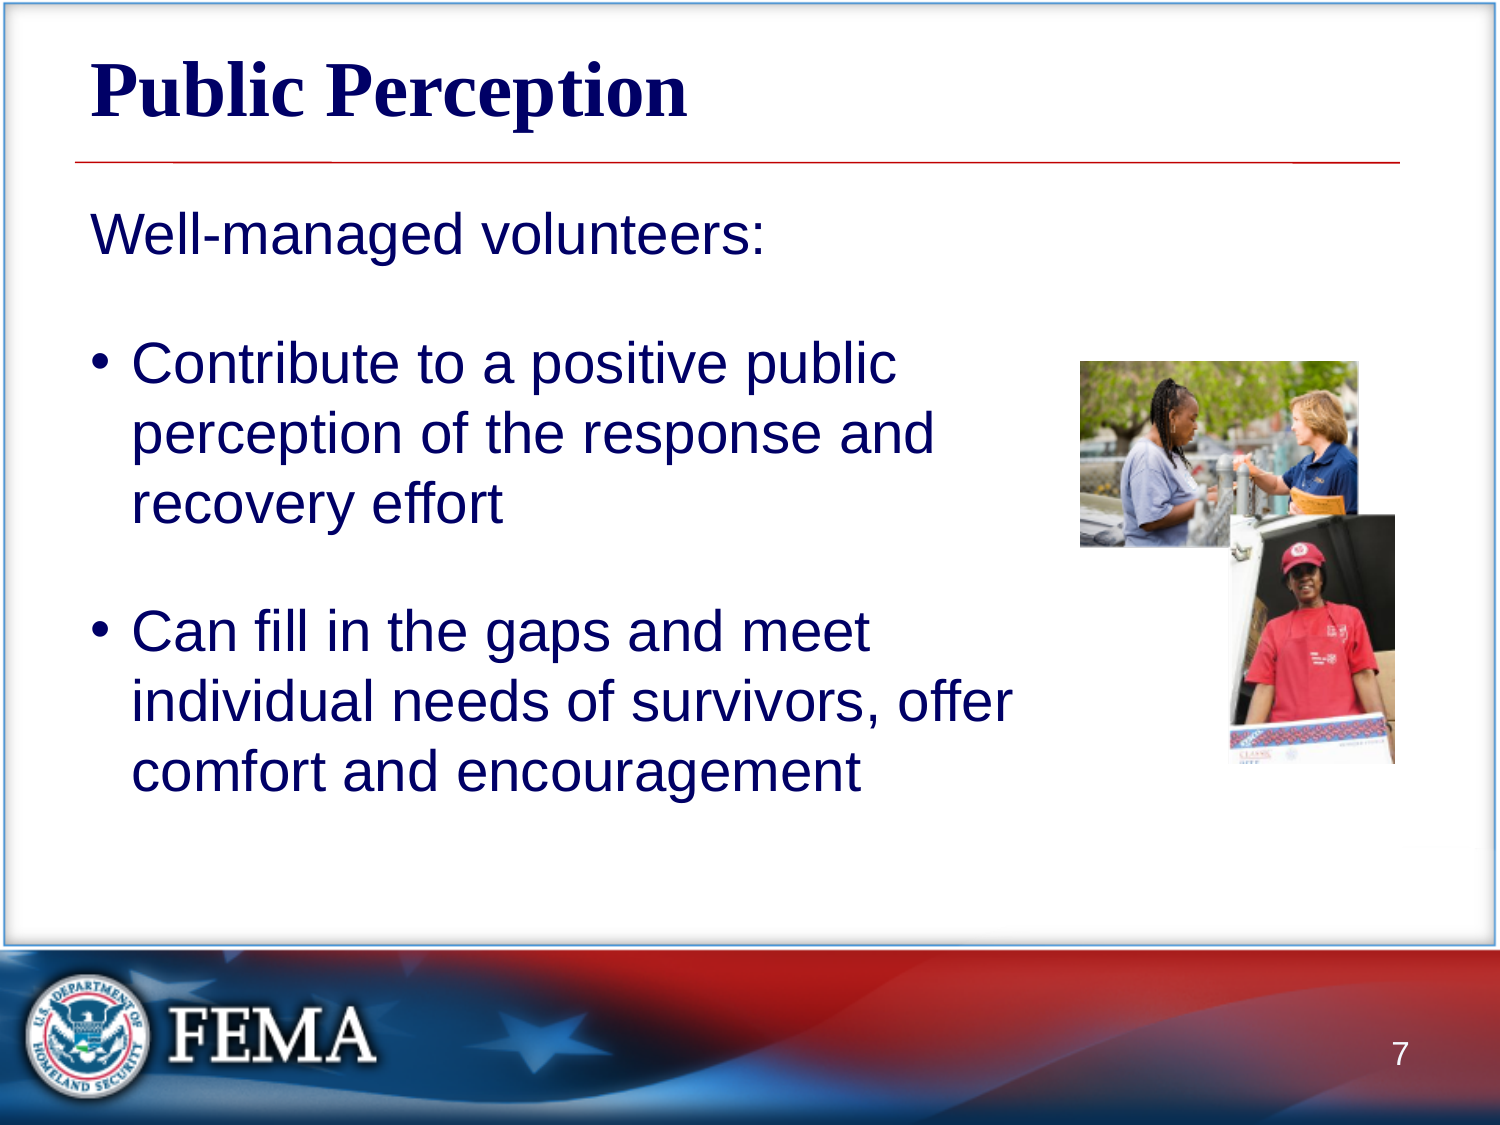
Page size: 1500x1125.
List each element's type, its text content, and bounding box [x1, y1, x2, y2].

picture [0, 0, 1500, 1125]
slide_number 7 [1074, 1024, 1425, 1103]
title Public Perception [75, 32, 1425, 138]
list Well-managed volunteers: Contribute to a positive public perception of the response and recovery effort Can fill in the gaps and meet individual needs of survivors, offer comfort and encouragement [75, 189, 1050, 936]
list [1080, 361, 1395, 764]
